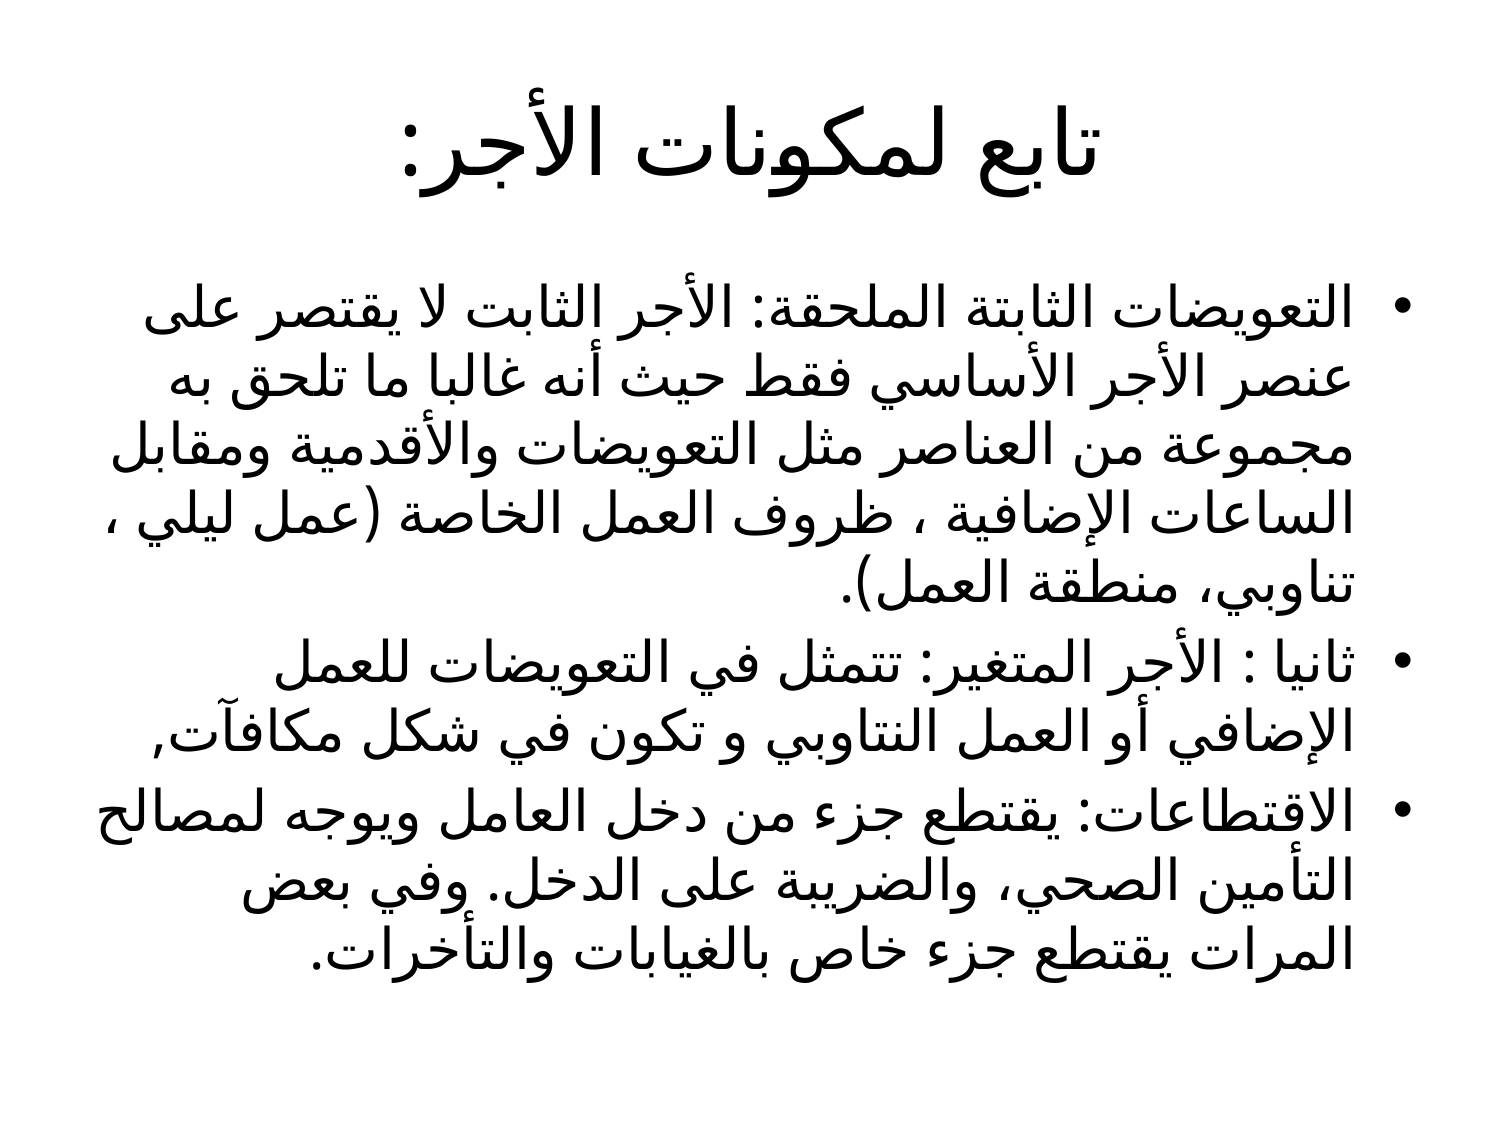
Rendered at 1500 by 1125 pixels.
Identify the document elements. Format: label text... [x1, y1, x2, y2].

title تابع لمكونات الأجر: [75, 45, 1425, 233]
list التعويضات الثابتة الملحقة: الأجر الثابت لا يقتصر على عنصر الأجر الأساسي فقط حيث أنه غالبا ما تلحق به مجموعة من العناصر مثل التعويضات والأقدمية ومقابل الساعات الإضافية ، ظروف العمل الخاصة (عمل ليلي ، تناوبي، منطقة العمل). ثانيا : الأجر المتغير: تتمثل في التعويضات للعمل الإضافي أو العمل النتاوبي و تكون في شكل مكافآت, الاقتطاعات: يقتطع جزء من دخل العامل ويوجه لمصالح التأمين الصحي، والضريبة على الدخل. وفي بعض المرات يقتطع جزء خاص بالغيابات والتأخرات. [75, 262, 1425, 1005]
